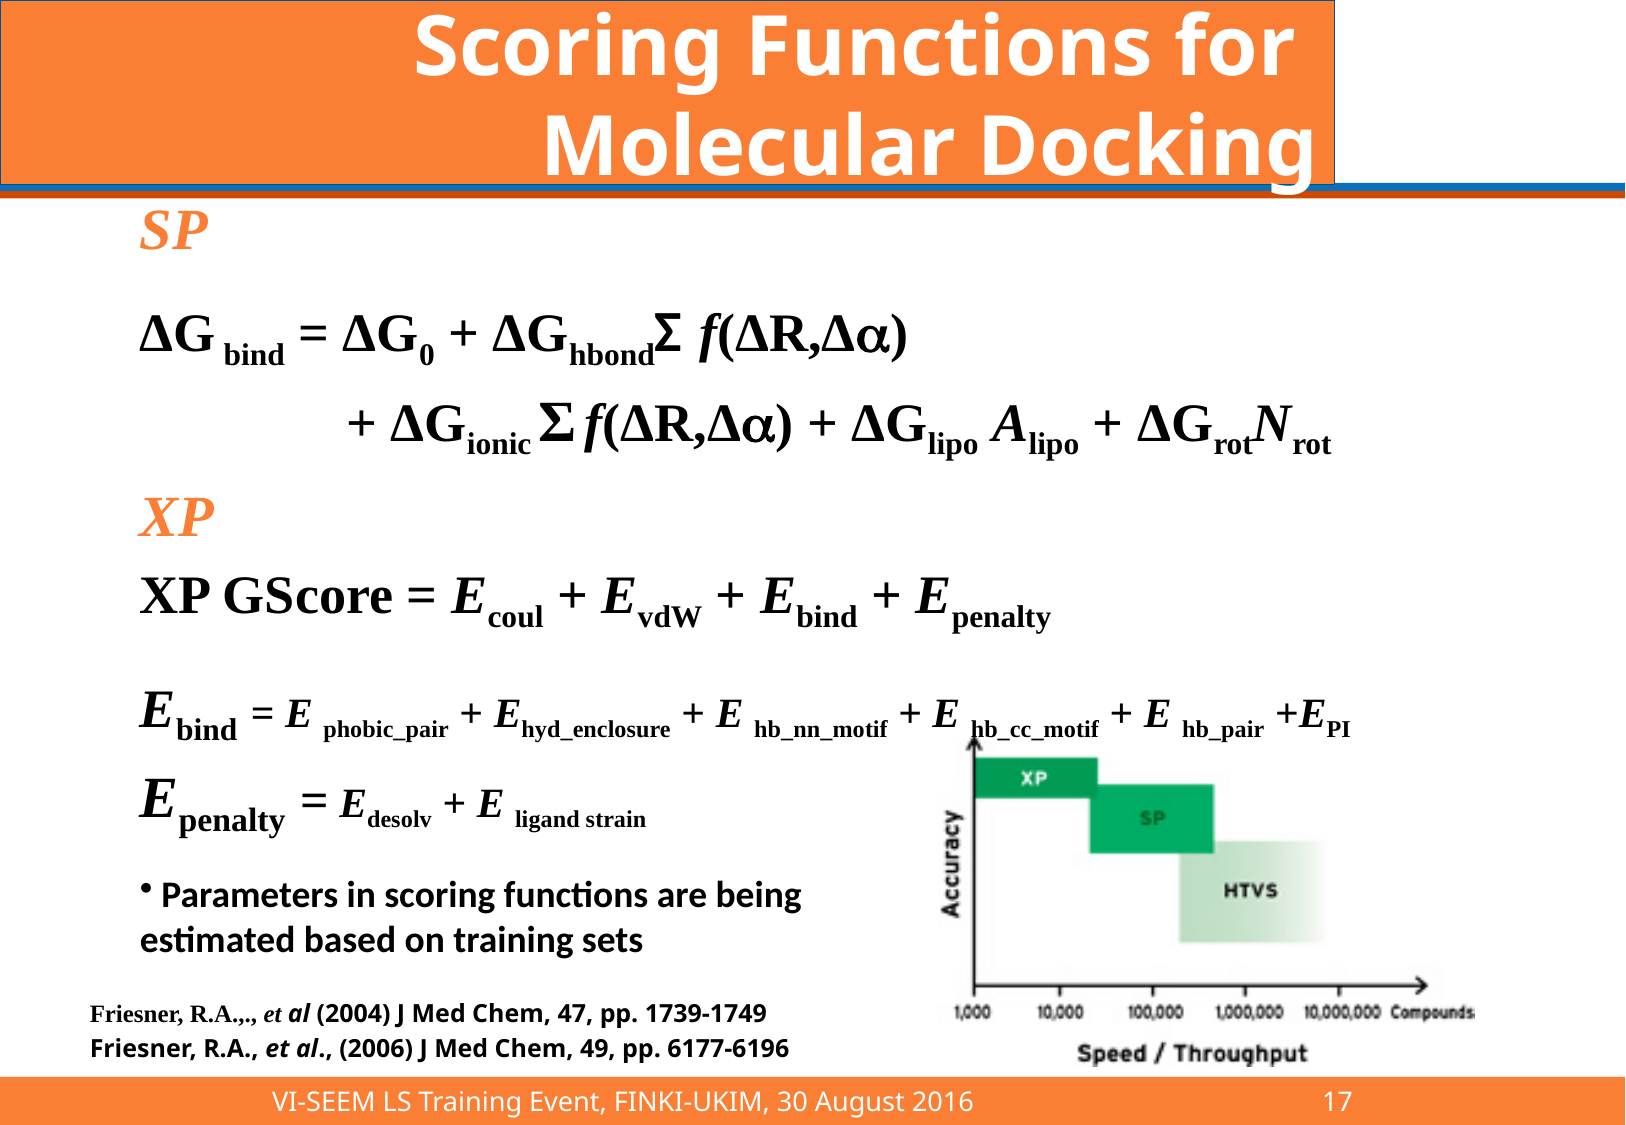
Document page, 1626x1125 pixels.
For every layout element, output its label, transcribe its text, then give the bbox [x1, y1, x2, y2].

picture [937, 737, 1476, 1067]
text_box Friesner, R.A.,., et al (2004) J Med Chem, 47, pp. 1739-1749 Friesner, R.A., et al., (2006) J Med Chem, 49, pp. 6177-6196 [74, 989, 933, 1070]
text_box Parameters in scoring functions are being estimated based on training sets [124, 862, 875, 968]
title Scoring Functions for Molecular Docking [0, 0, 1335, 185]
text_box SP ΔG bind = ΔG0 + ΔGhbondΣ f(ΔR,Δ) + ΔGionic Σ f(ΔR,Δ) + ΔGlipo Alipo + ΔGrotNrot XP XP GScore = Ecoul + EvdW + Ebind + Epenalty Ebind = E phobic_pair + Ehyd_enclosure + E hb_nn_motif + E hb_cc_motif + E hb_pair +EPI Epenalty = Edesolv + E ligand strain [124, 184, 1550, 708]
footer VI-SEEM LS Training Event, FINKI-UKIM, 30 August 2016 17 [0, 1076, 1625, 1125]
